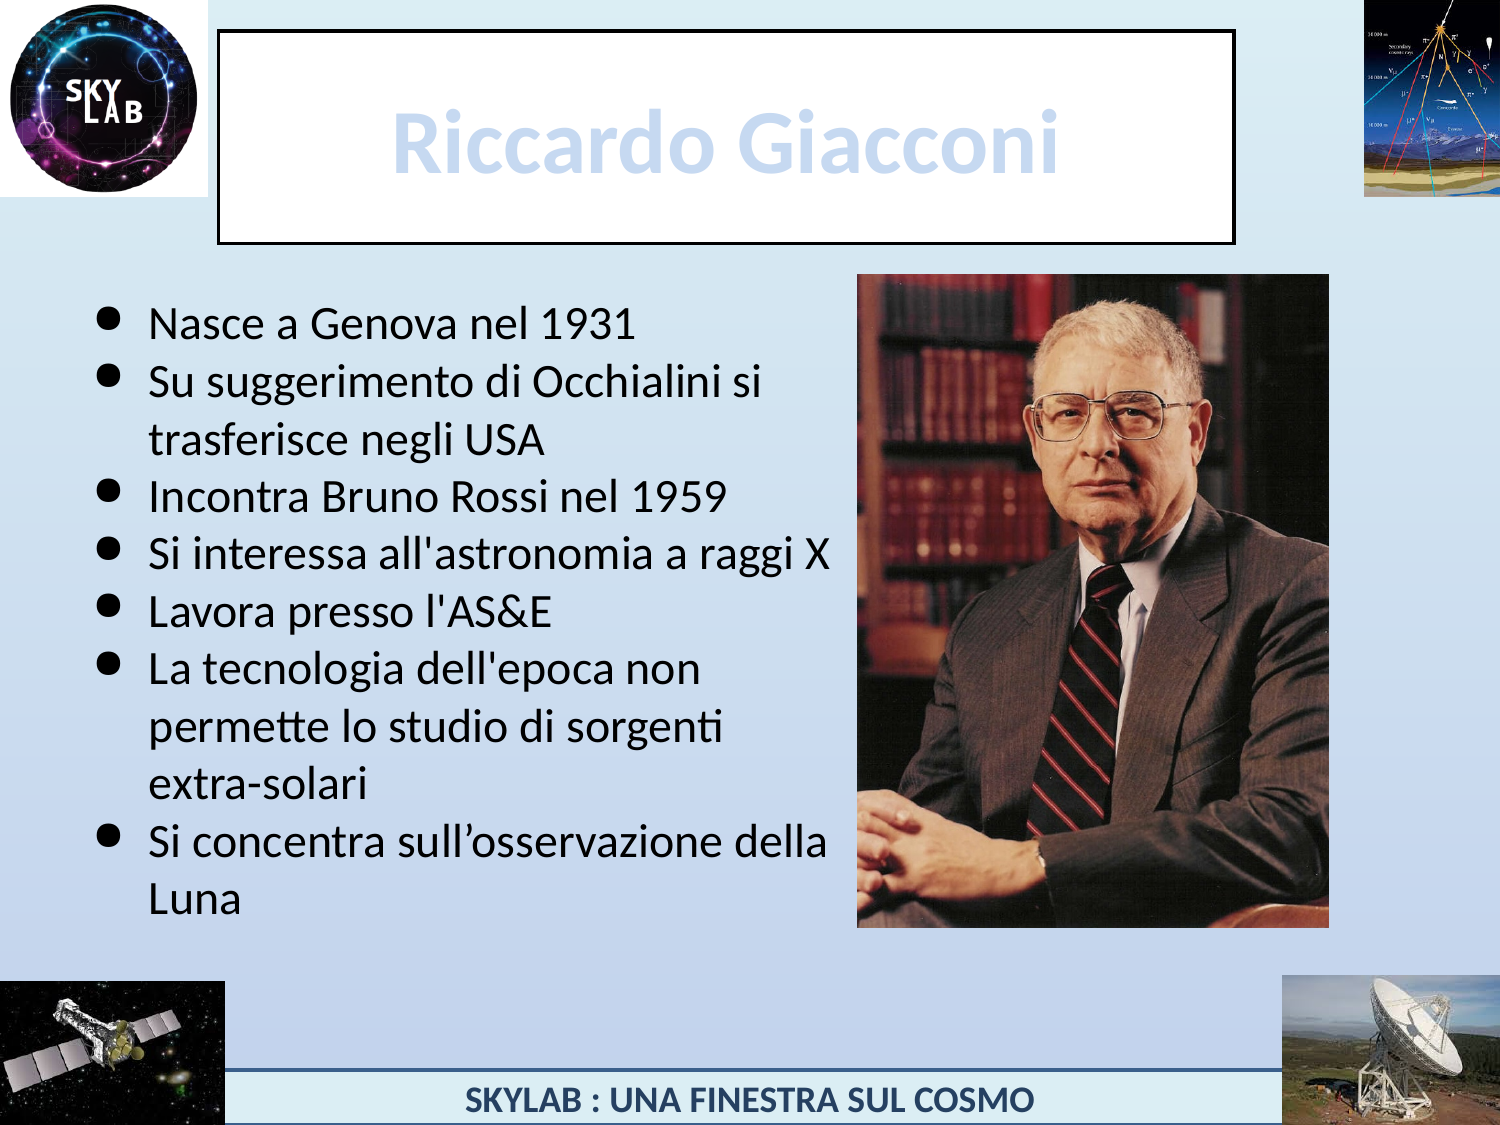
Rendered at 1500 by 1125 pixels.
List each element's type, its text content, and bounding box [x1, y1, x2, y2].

picture [0, 981, 225, 1125]
picture [857, 273, 1329, 929]
picture [0, 0, 208, 197]
list Nasce a Genova nel 1931 Su suggerimento di Occhialini si trasferisce negli USA Incontra Bruno Rossi nel 1959 Si interessa all'astronomia a raggi X Lavora presso l'AS&E La tecnologia dell'epoca non permette lo studio di sorgenti extra-solari Si concentra sull’osservazione della Luna [77, 284, 858, 988]
title Riccardo Giacconi [217, 29, 1236, 245]
picture [1282, 975, 1500, 1125]
picture [1364, 0, 1500, 197]
